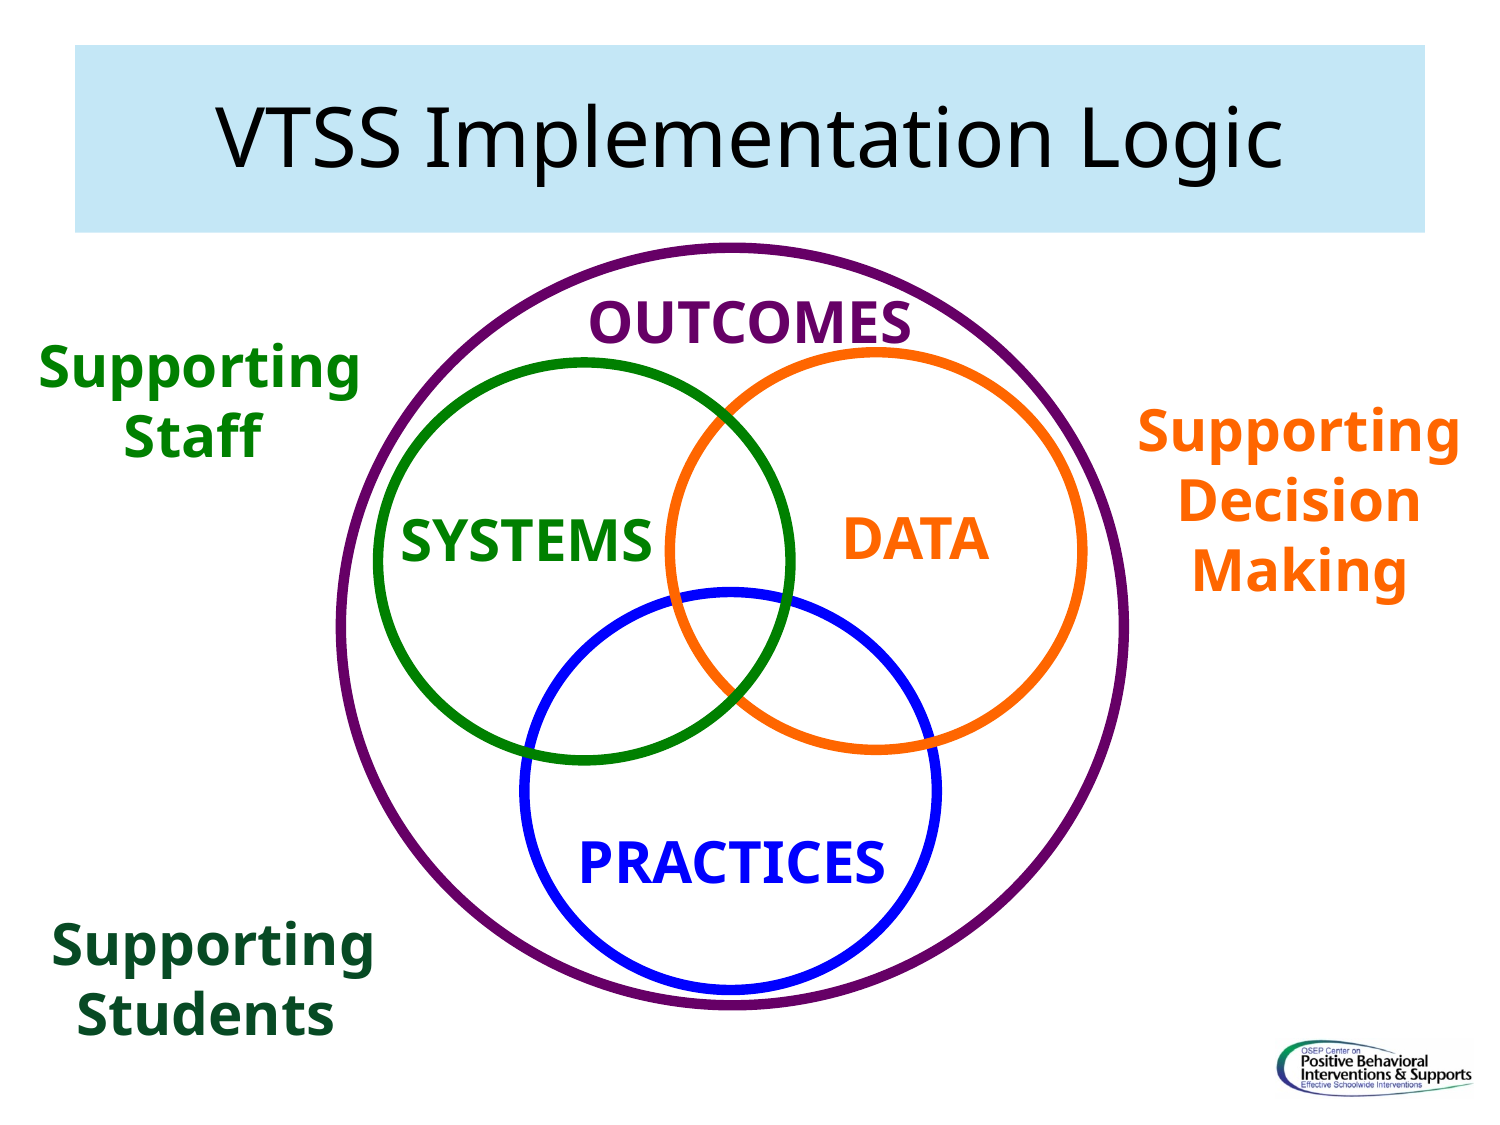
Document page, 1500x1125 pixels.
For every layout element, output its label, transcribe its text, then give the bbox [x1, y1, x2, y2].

text_box Supporting Staff [0, 313, 335, 556]
text_box Supporting Decision Making [1128, 363, 1500, 633]
title VTSS Implementation Logic [75, 45, 1425, 233]
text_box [340, 247, 1125, 1006]
text_box Supporting Students [0, 870, 428, 1083]
picture [1274, 1038, 1474, 1100]
